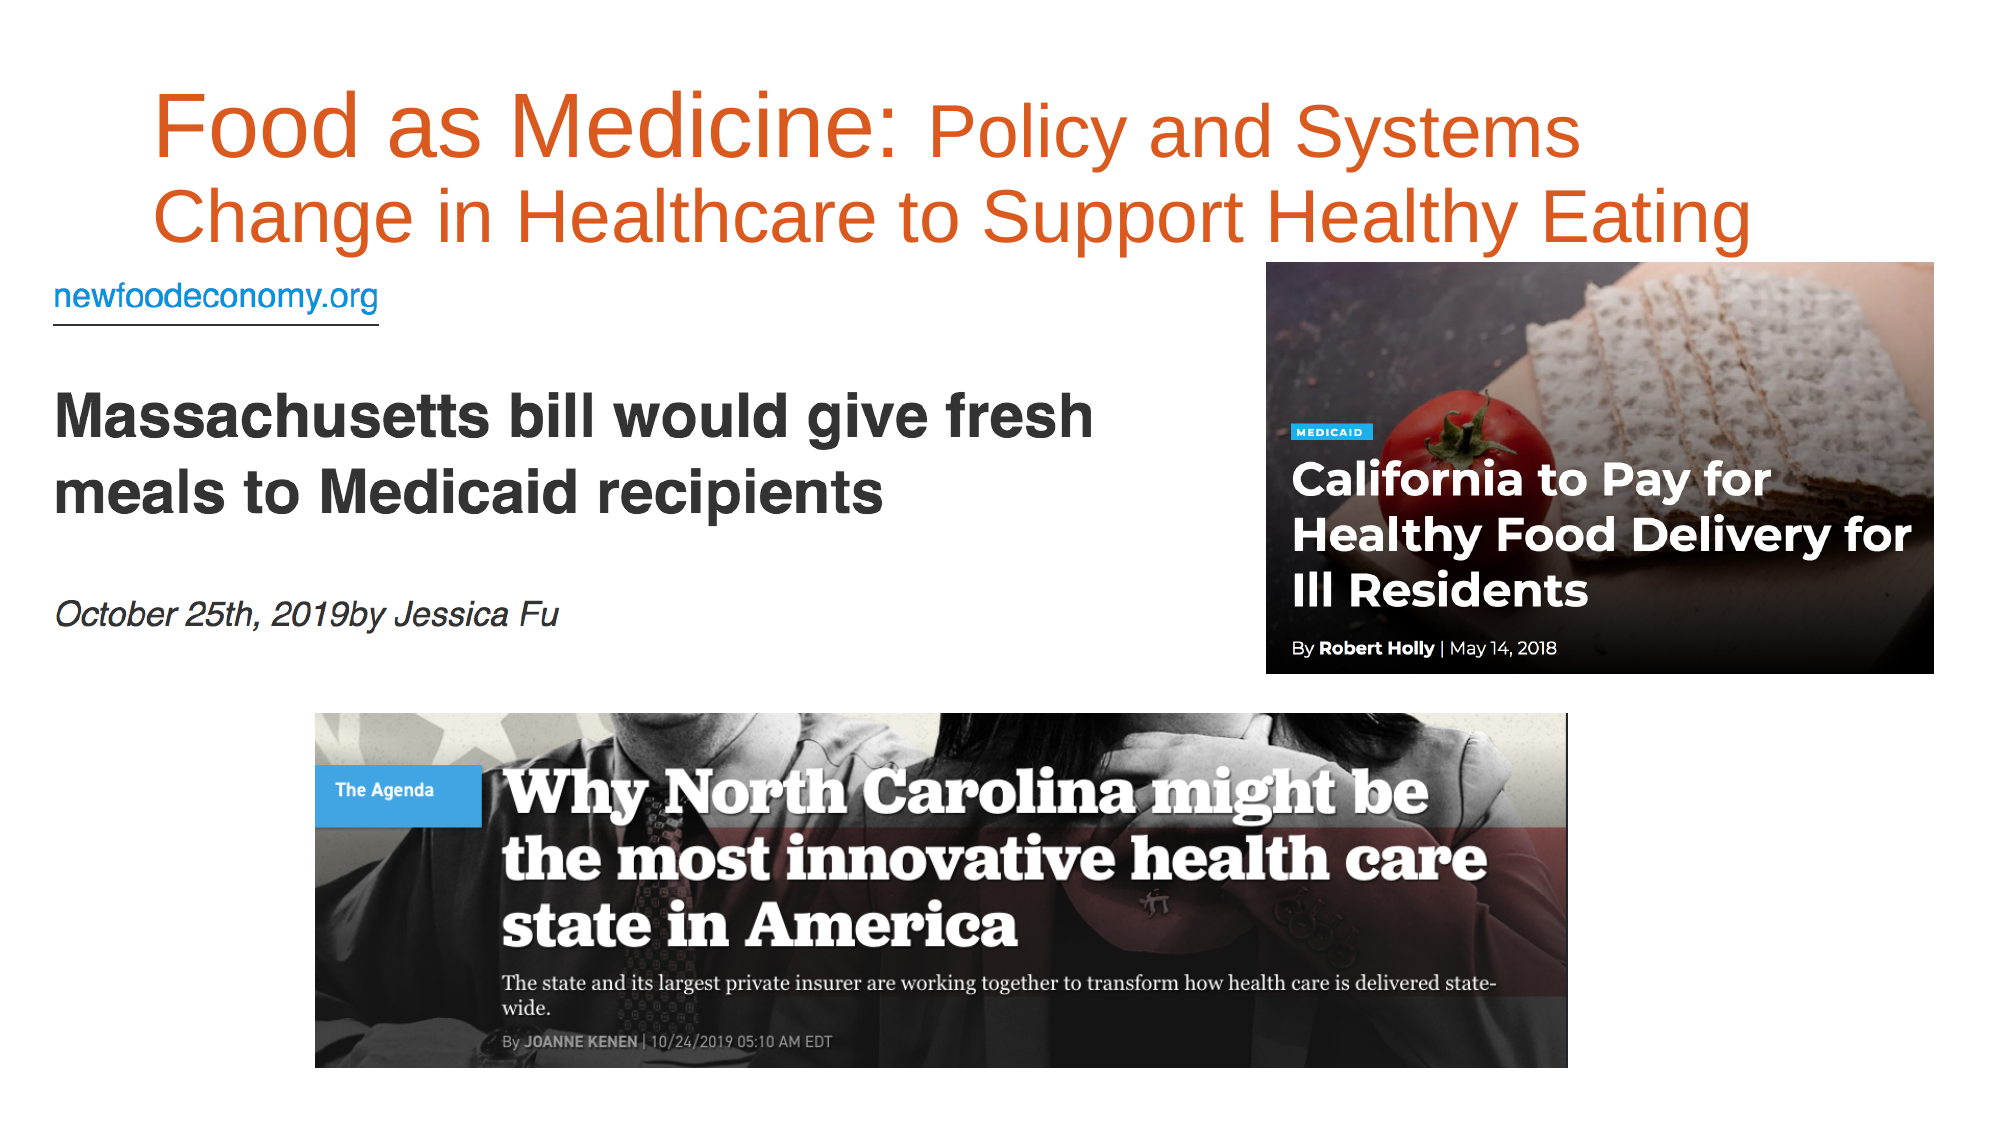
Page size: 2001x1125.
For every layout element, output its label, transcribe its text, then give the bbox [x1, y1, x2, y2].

title Food as Medicine: Policy and Systems Change in Healthcare to Support Healthy Eating [137, 59, 1863, 278]
picture [1265, 262, 1935, 674]
picture [314, 713, 1568, 1069]
picture [37, 263, 1134, 659]
